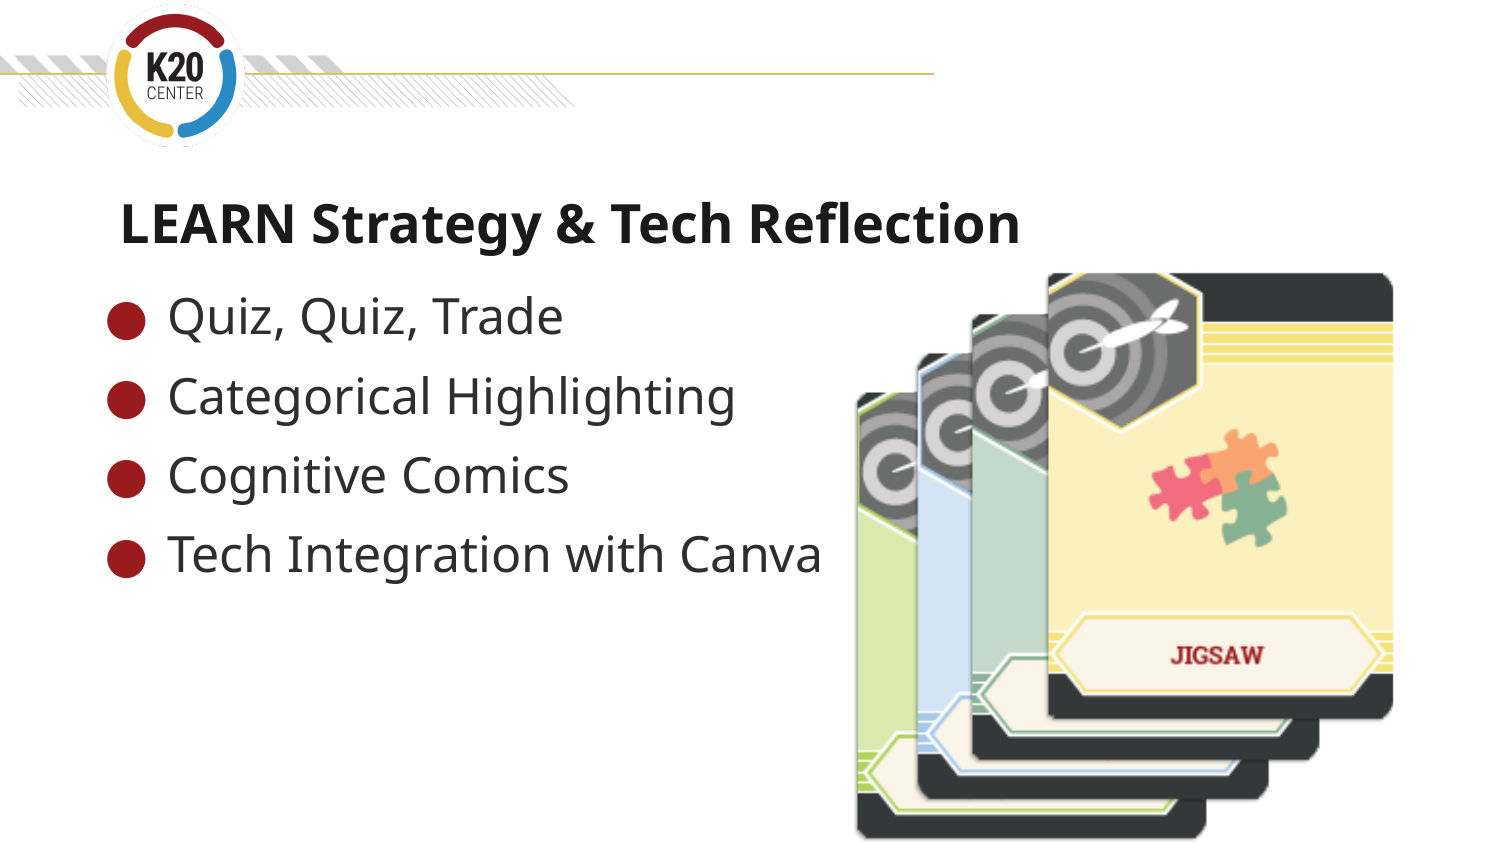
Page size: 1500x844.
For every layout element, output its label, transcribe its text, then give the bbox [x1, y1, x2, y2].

picture [818, 242, 1426, 844]
picture [0, 0, 934, 147]
list Quiz, Quiz, Trade Categorical Highlighting Cognitive Comics Tech Integration with Canva [88, 267, 813, 822]
title LEARN Strategy & Tech Reflection [119, 166, 1475, 255]
